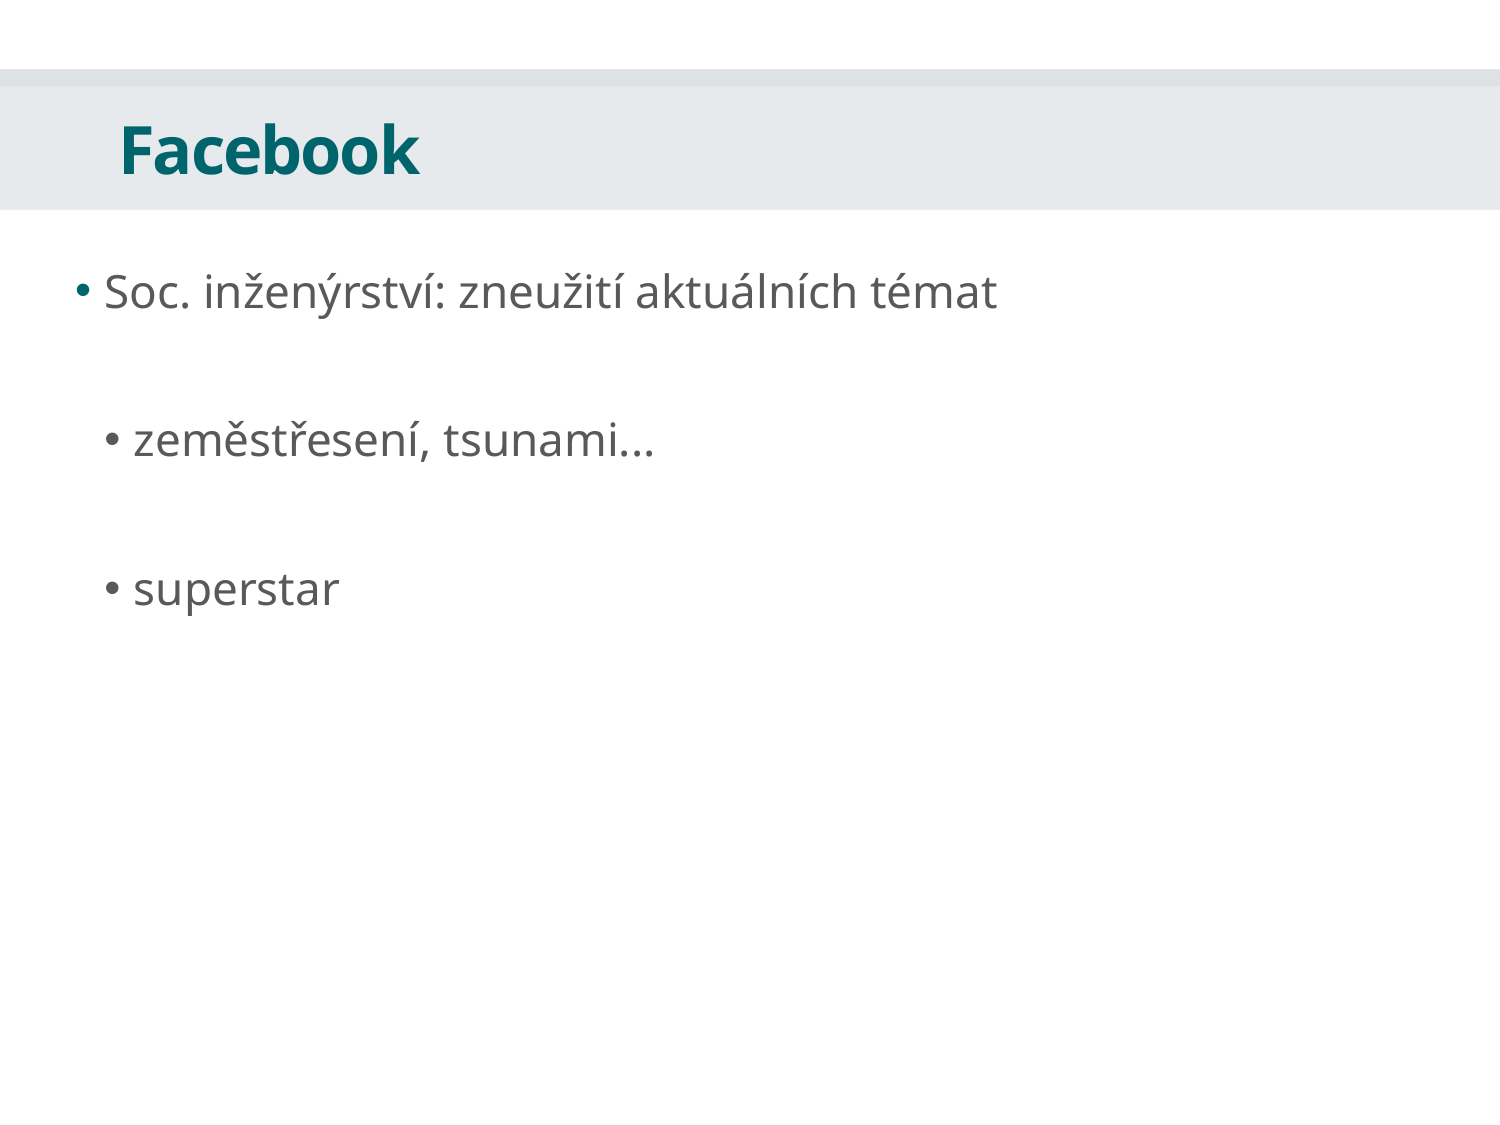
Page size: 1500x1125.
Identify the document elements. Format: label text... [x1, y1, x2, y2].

title Facebook [118, 70, 1394, 211]
list Soc. inženýrství: zneužití aktuálních témat zeměstřesení, tsunami... superstar [74, 262, 1426, 844]
picture [0, 0, 1500, 1125]
